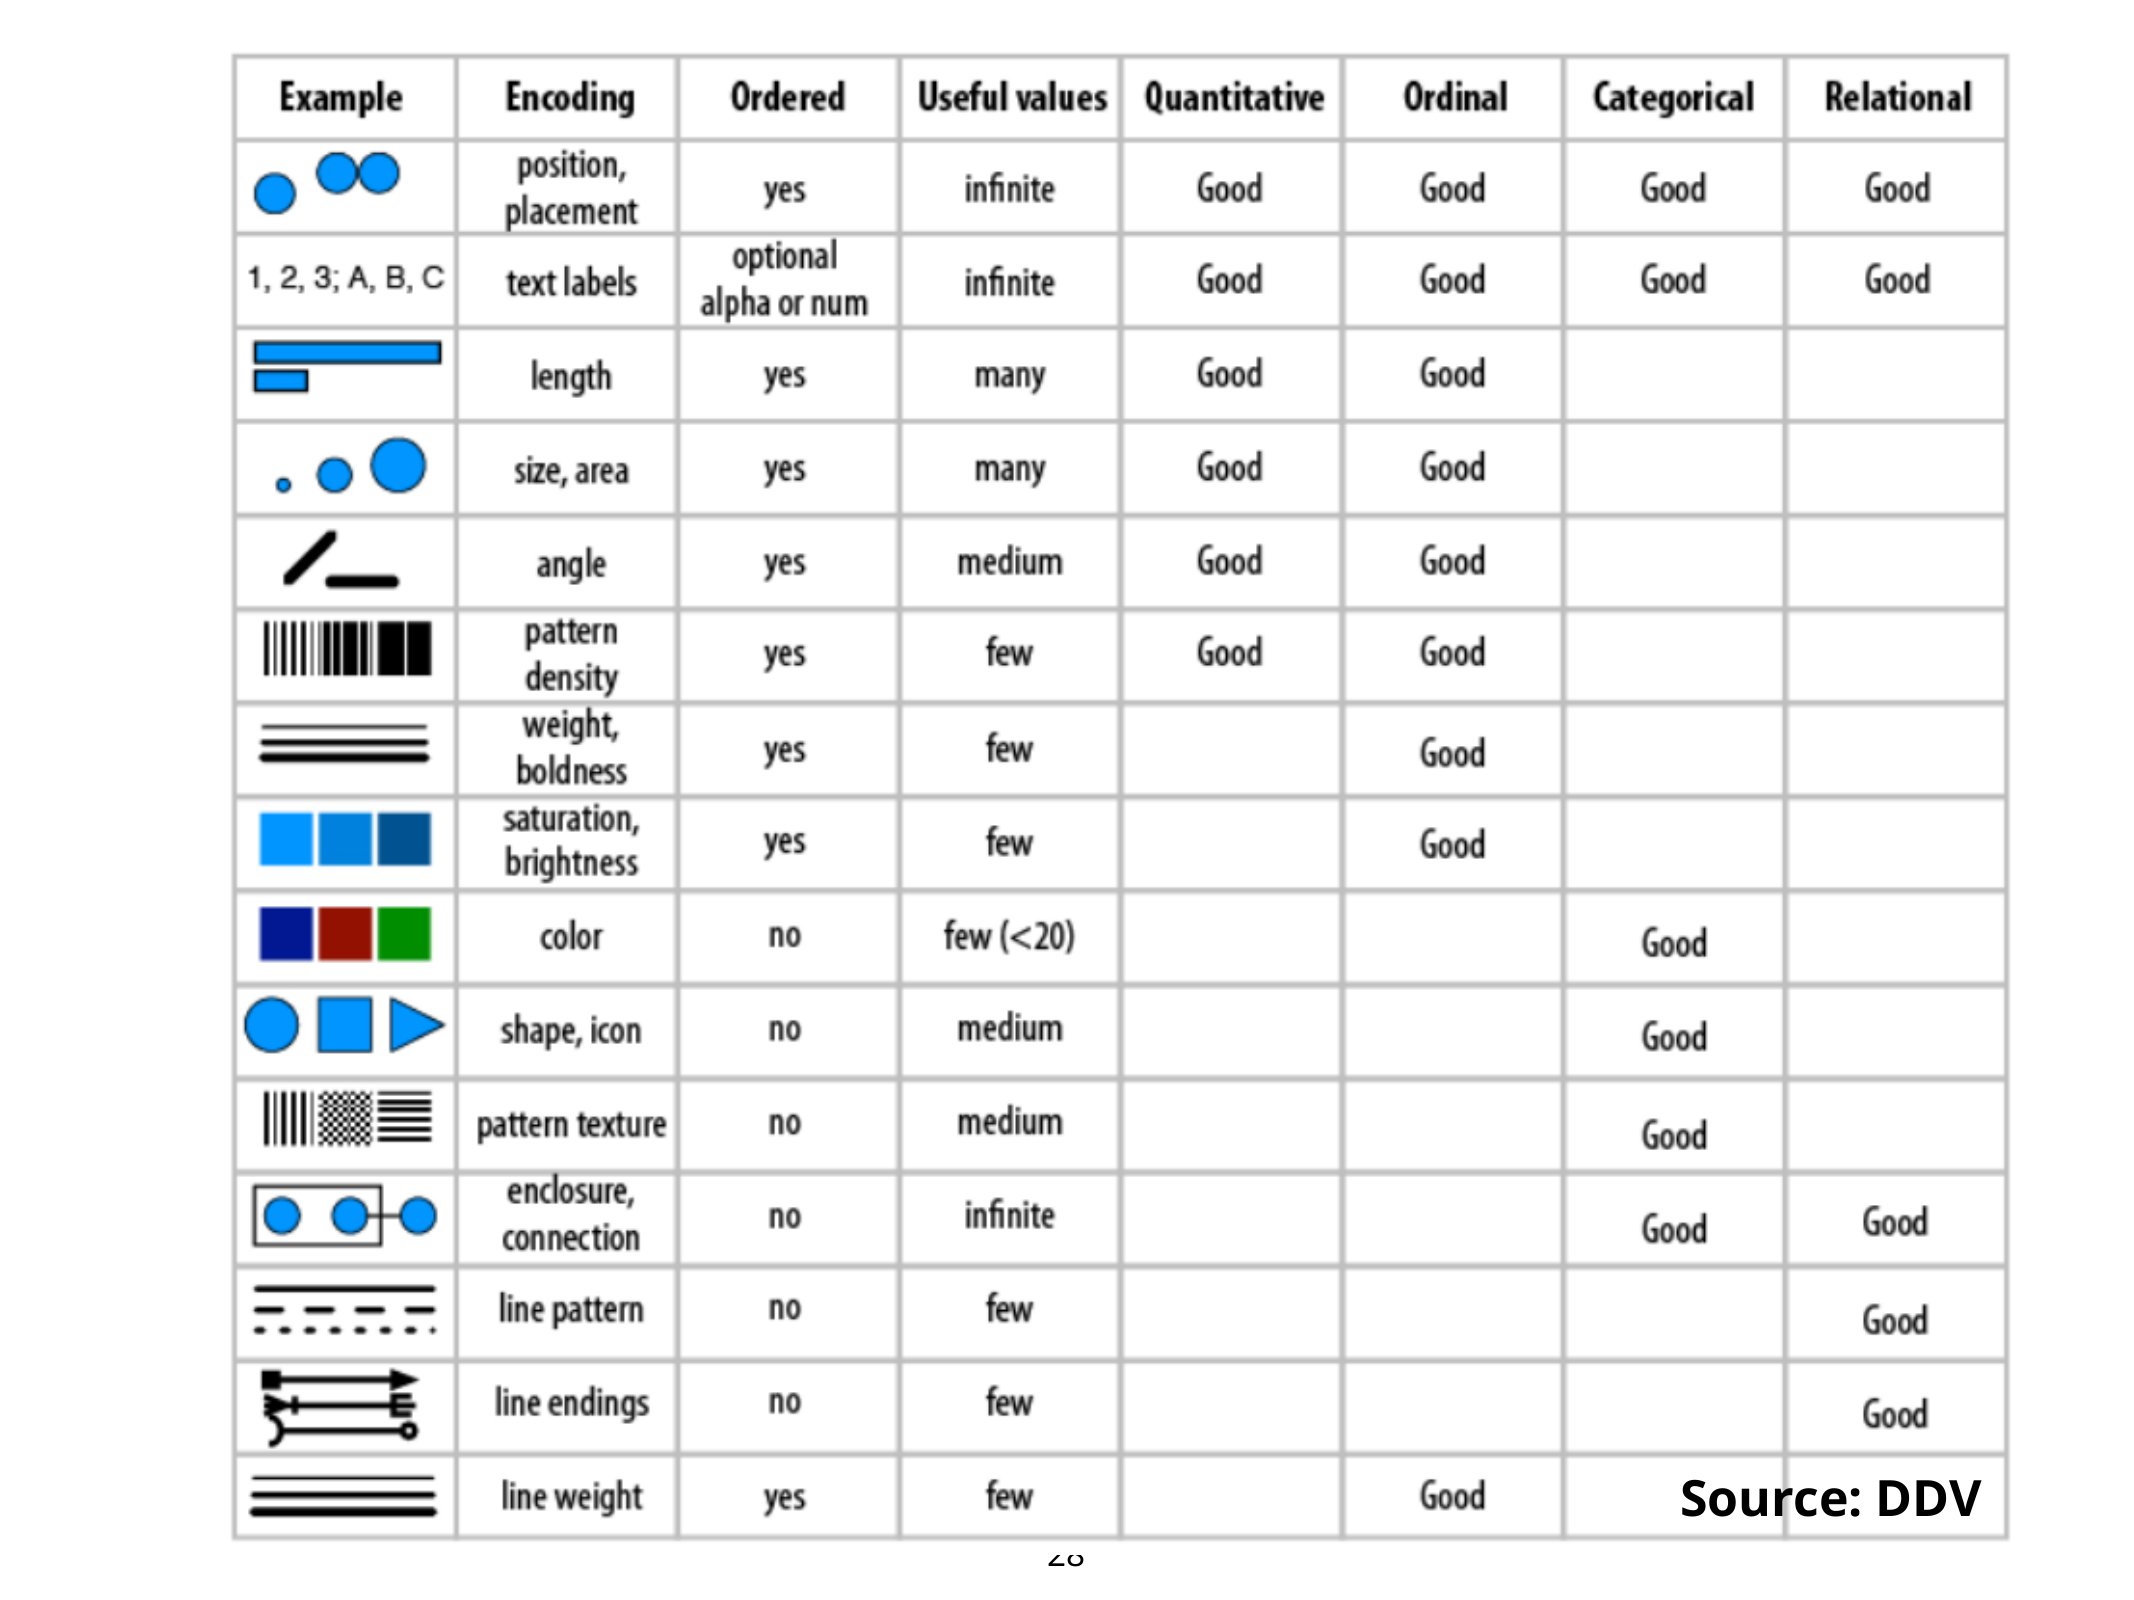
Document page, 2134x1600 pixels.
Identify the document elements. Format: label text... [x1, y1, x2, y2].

slide_number 28 [1037, 1555, 1095, 1579]
picture [222, 45, 2022, 1555]
